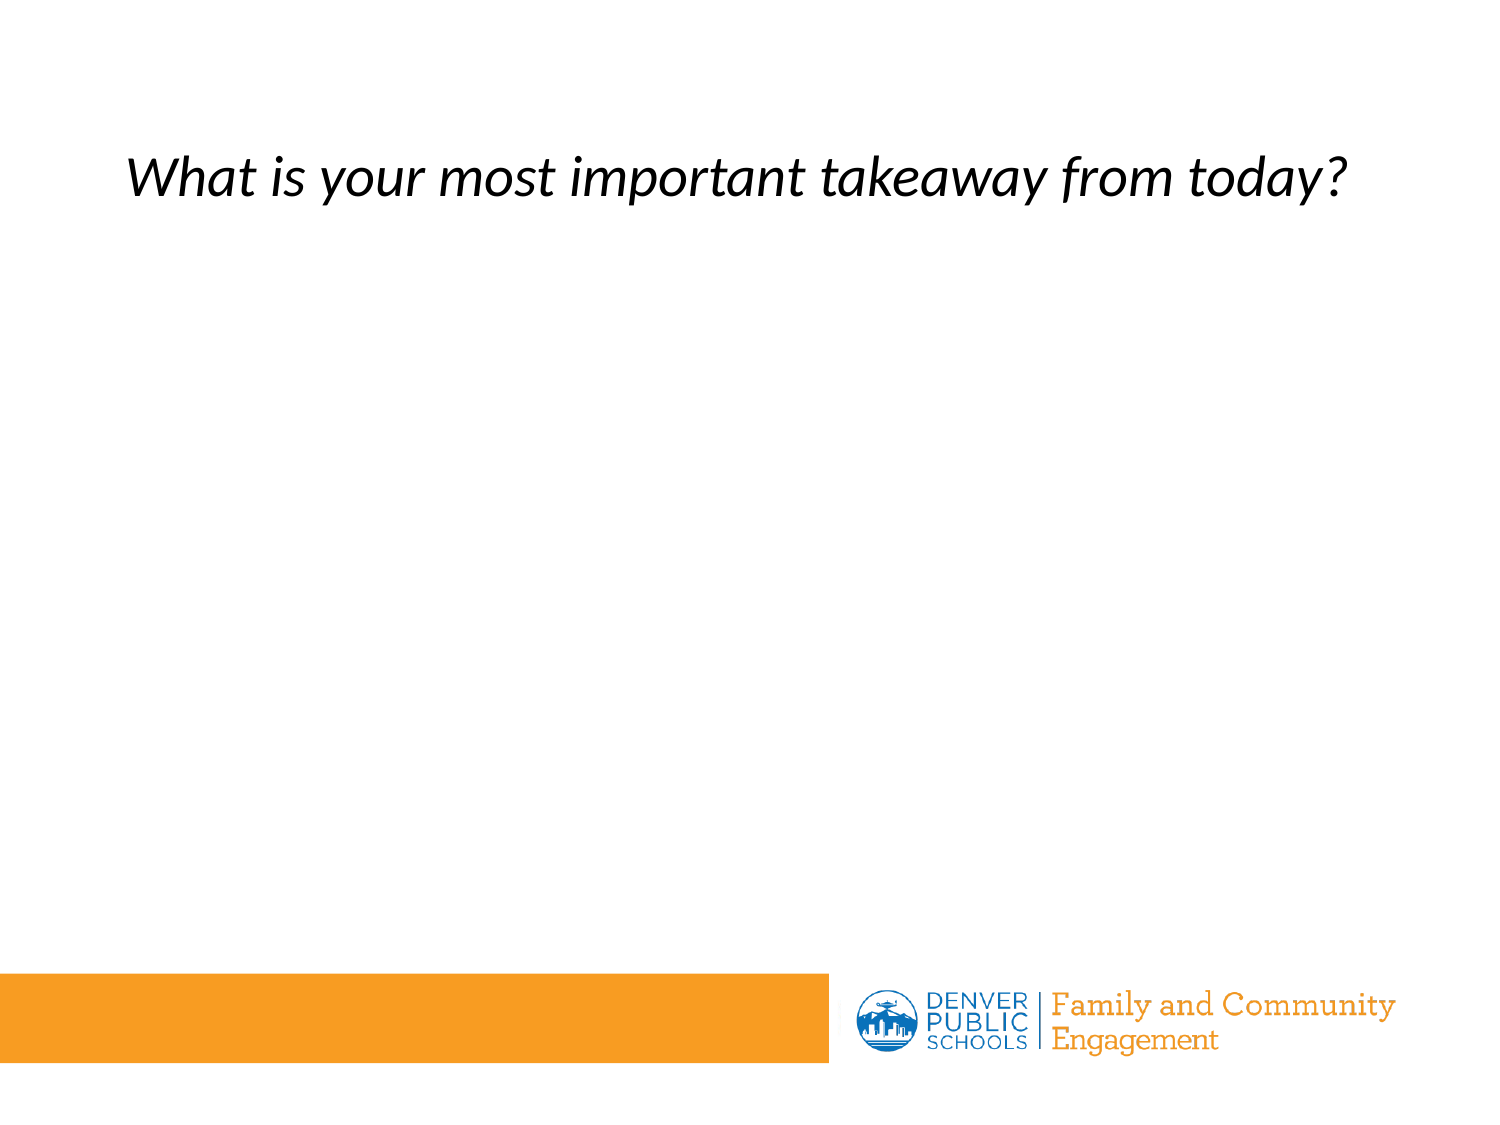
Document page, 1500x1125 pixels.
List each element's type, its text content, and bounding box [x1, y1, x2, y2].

text_box What is your most important takeaway from today? [102, 131, 1374, 216]
picture [829, 973, 1415, 1068]
